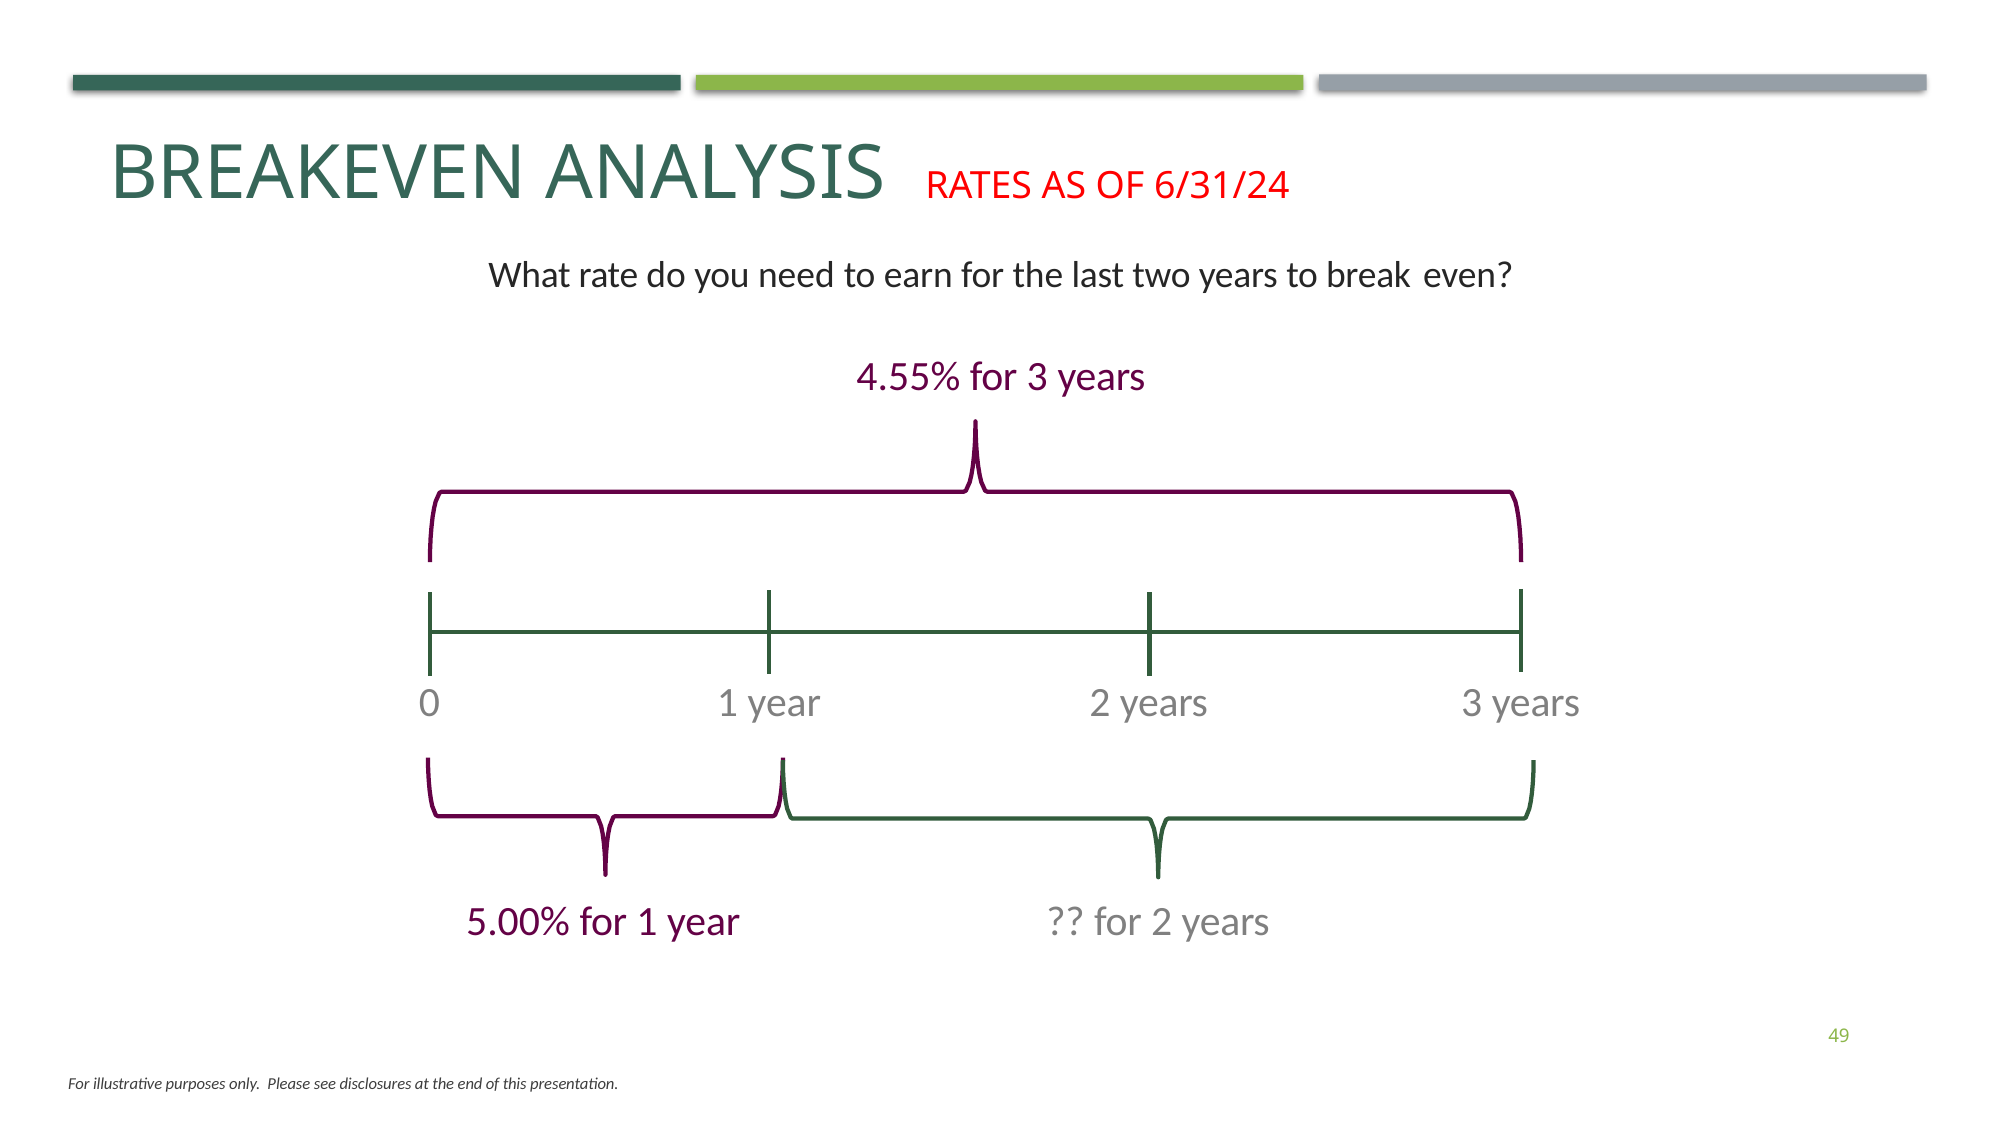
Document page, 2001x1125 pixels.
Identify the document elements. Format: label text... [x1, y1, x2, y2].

text_box 0 [416, 672, 443, 725]
slide_number 49 [1692, 1006, 1865, 1067]
text_box 1 year [714, 686, 824, 725]
text_box Breakeven analysis rates as of 6/31/24 [94, 86, 1889, 222]
text_box ?? for 2 years [1044, 892, 1274, 944]
text_box For illustrative purposes only. Please see disclosures at the end of this presentation. [53, 1066, 1534, 1101]
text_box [427, 588, 1524, 677]
text_box 5.00% for 1 year [463, 892, 743, 944]
text_box 3 years [1458, 672, 1583, 725]
text_box What rate do you need to earn for the last two years to break even? 4.55% for 3 years [457, 247, 1543, 399]
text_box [425, 754, 1537, 881]
text_box [429, 421, 1522, 563]
text_box 2 years [1087, 686, 1212, 725]
